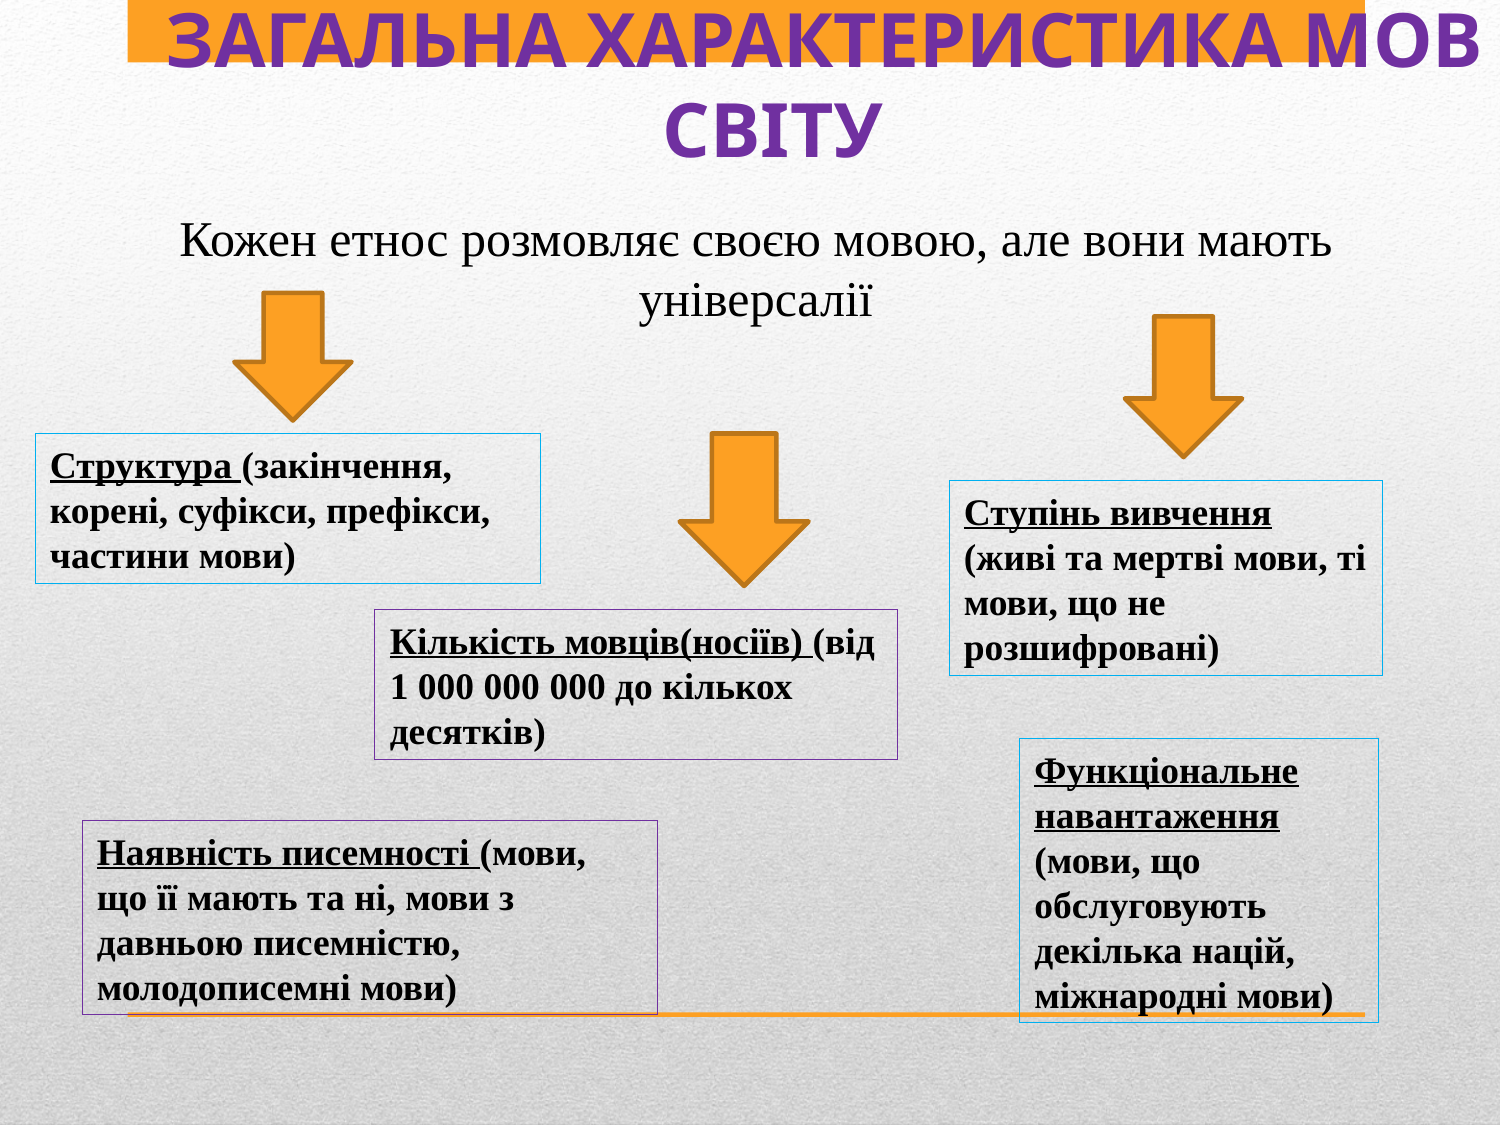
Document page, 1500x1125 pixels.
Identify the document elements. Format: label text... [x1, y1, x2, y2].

title Загальна характеристика мов світу [46, 35, 1500, 180]
text_box Ступінь вивчення (живі та мертві мови, ті мови, що не розшифровані) [949, 480, 1383, 676]
text_box Кожен етнос розмовляє своєю мовою, але вони мають універсалії [70, 199, 1442, 334]
text_box Функціональне навантаження (мови, що обслуговують декілька націй, міжнародні мови) [1019, 738, 1379, 1023]
text_box [232, 290, 354, 423]
text_box [1122, 314, 1245, 460]
text_box Кількість мовців(носіїв) (від 1 000 000 000 до кількох десятків) [374, 609, 898, 760]
text_box Наявність писемності (мови, що її мають та ні, мови з давньою писемністю, молодописемні мови) [82, 820, 658, 1015]
text_box [677, 431, 811, 589]
text_box Структура (закінчення, корені, суфікси, префікси, частини мови) [35, 433, 541, 584]
